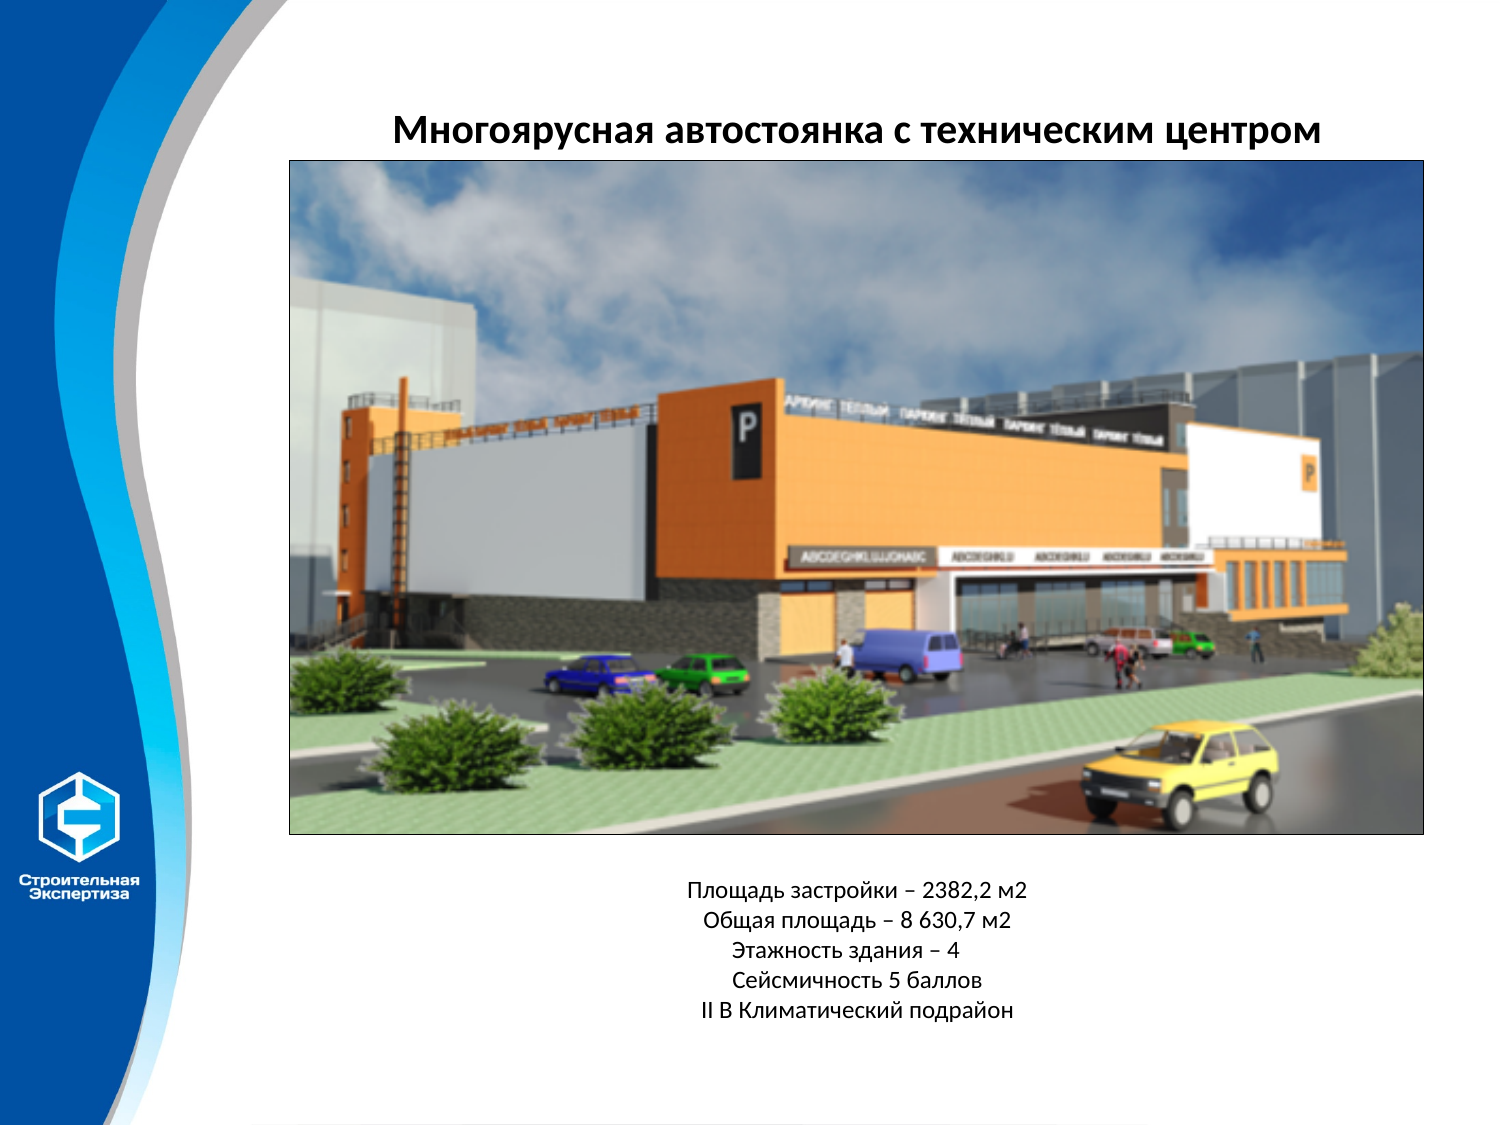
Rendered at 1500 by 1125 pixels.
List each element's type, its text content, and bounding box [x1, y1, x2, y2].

list Площадь застройки – 2382,2 м2 Общая площадь – 8 630,7 м2 Этажность здания – 4 Сейсмичность 5 баллов II В Климатический подрайон [292, 842, 1424, 1048]
picture [0, 0, 1500, 1125]
title Многоярусная автостоянка с техническим центром [292, 66, 1424, 160]
